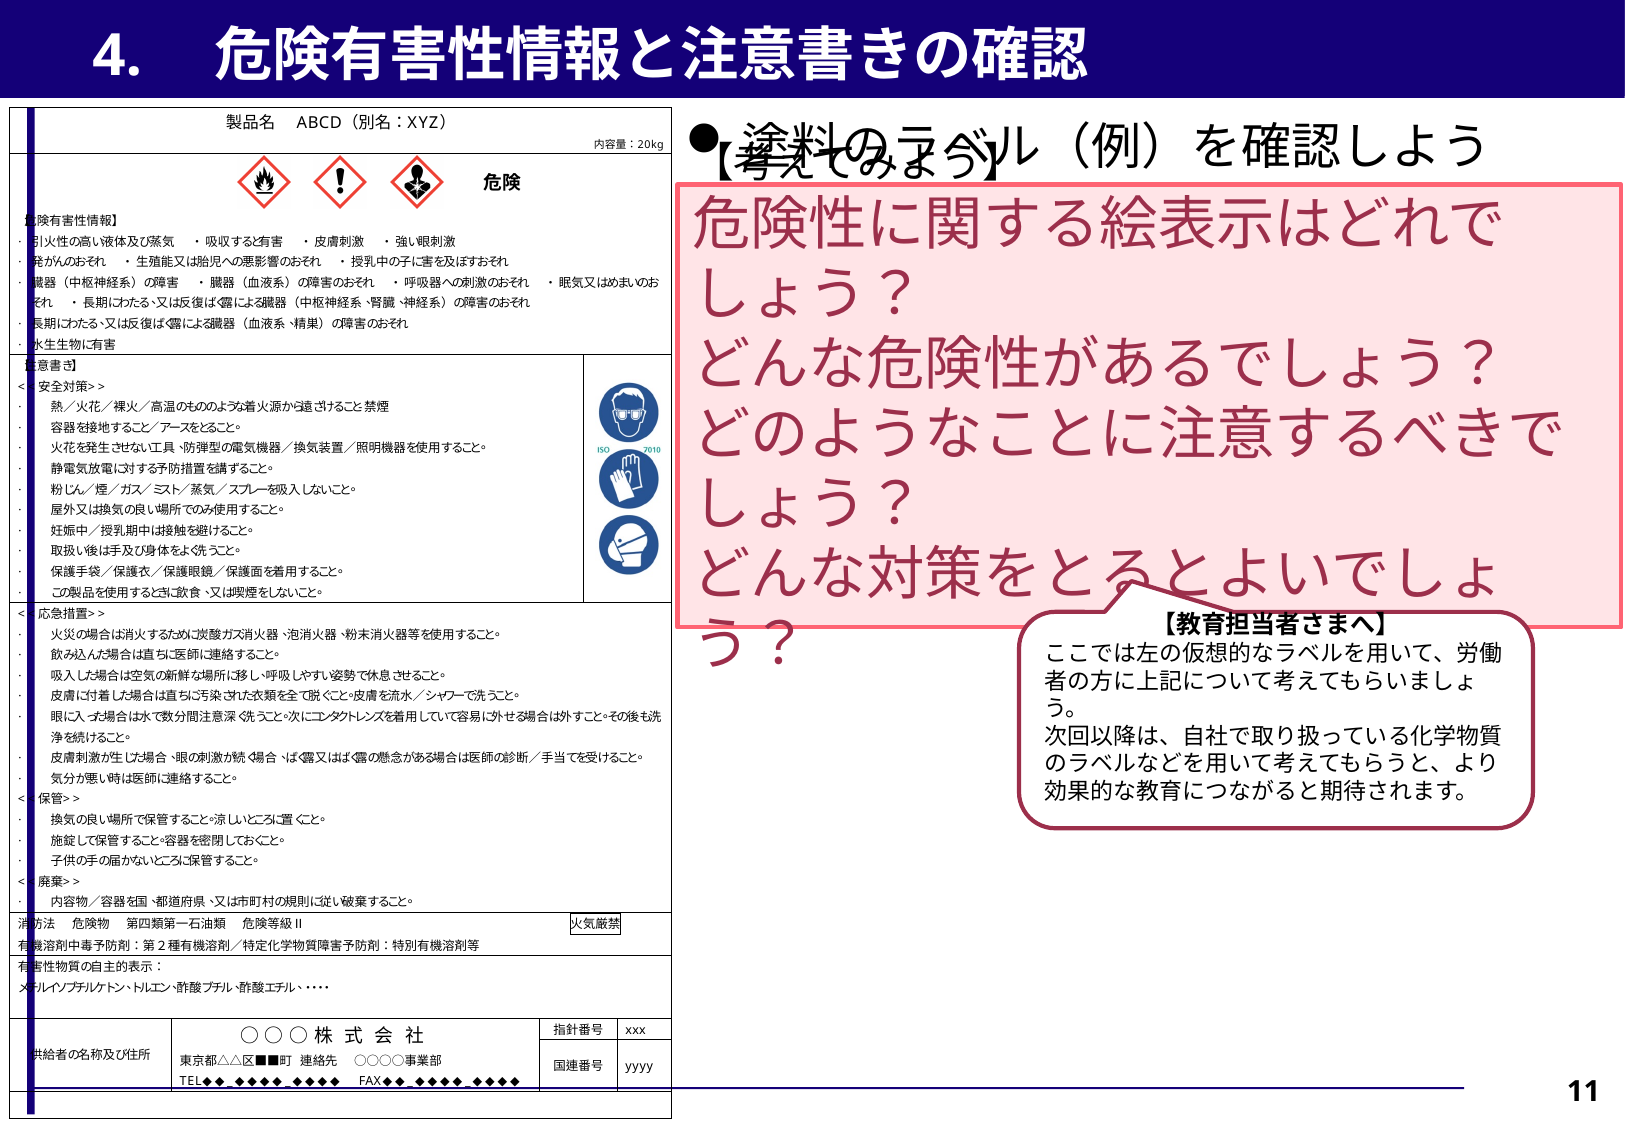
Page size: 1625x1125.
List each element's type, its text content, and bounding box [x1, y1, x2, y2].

list 塗料のラベル（例）を確認しよう [676, 629, 1616, 1005]
text_box 【考えてみよう】 危険性に関する絵表示はどれでしょう？ どんな危険性があるでしょう？ どのようなことに注意するべきでしょう？ どんな対策をとるとよいでしょう？ [676, 182, 1623, 629]
list 塗料のラベル（例）を確認しよう [673, 107, 1616, 182]
text_box 4. 危険有害性情報と注意書きの確認 [77, 10, 1386, 90]
text_box 【教育担当者さまへ】 ここでは左の仮想的なラベルを用いて、労働者の方に上記について考えてもらいましょう。 次回以降は、自社で取り扱っている化学物質のラベルなどを用いて考えてもらうと、より効果的な教育につながると期待されます。 [1016, 579, 1536, 831]
slide_number 11 [1235, 1064, 1616, 1112]
picture [8, 107, 672, 1119]
